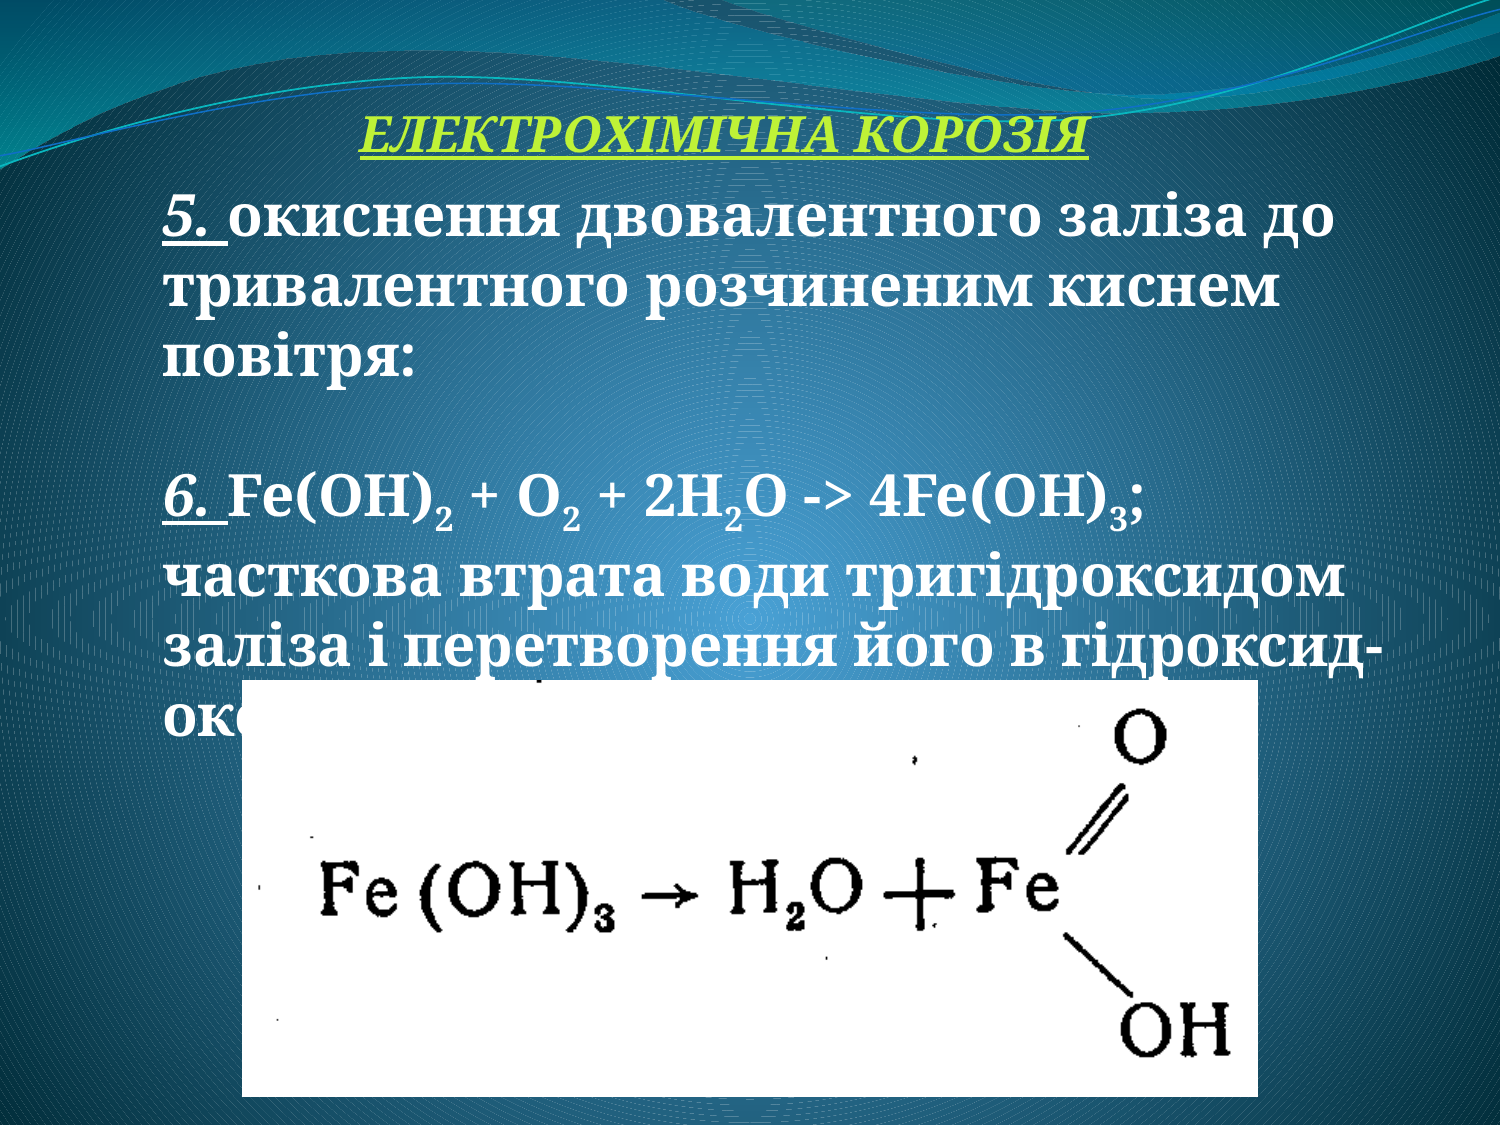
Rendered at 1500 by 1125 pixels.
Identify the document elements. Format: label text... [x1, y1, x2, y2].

picture [241, 679, 1259, 1098]
text_box ЕЛЕКТРОХІМІЧНА КОРОЗІЯ [163, 95, 1286, 170]
text_box 5. окиснення двовалентного заліза до тривалентного розчиненим киснем повітря: 6. Fe(OH)2 + O2 + 2H2O -> 4Fe(OH)3; часткова втрата води тригідроксидом заліза і перетворення його в гідроксид-оксид заліза: [147, 170, 1465, 756]
